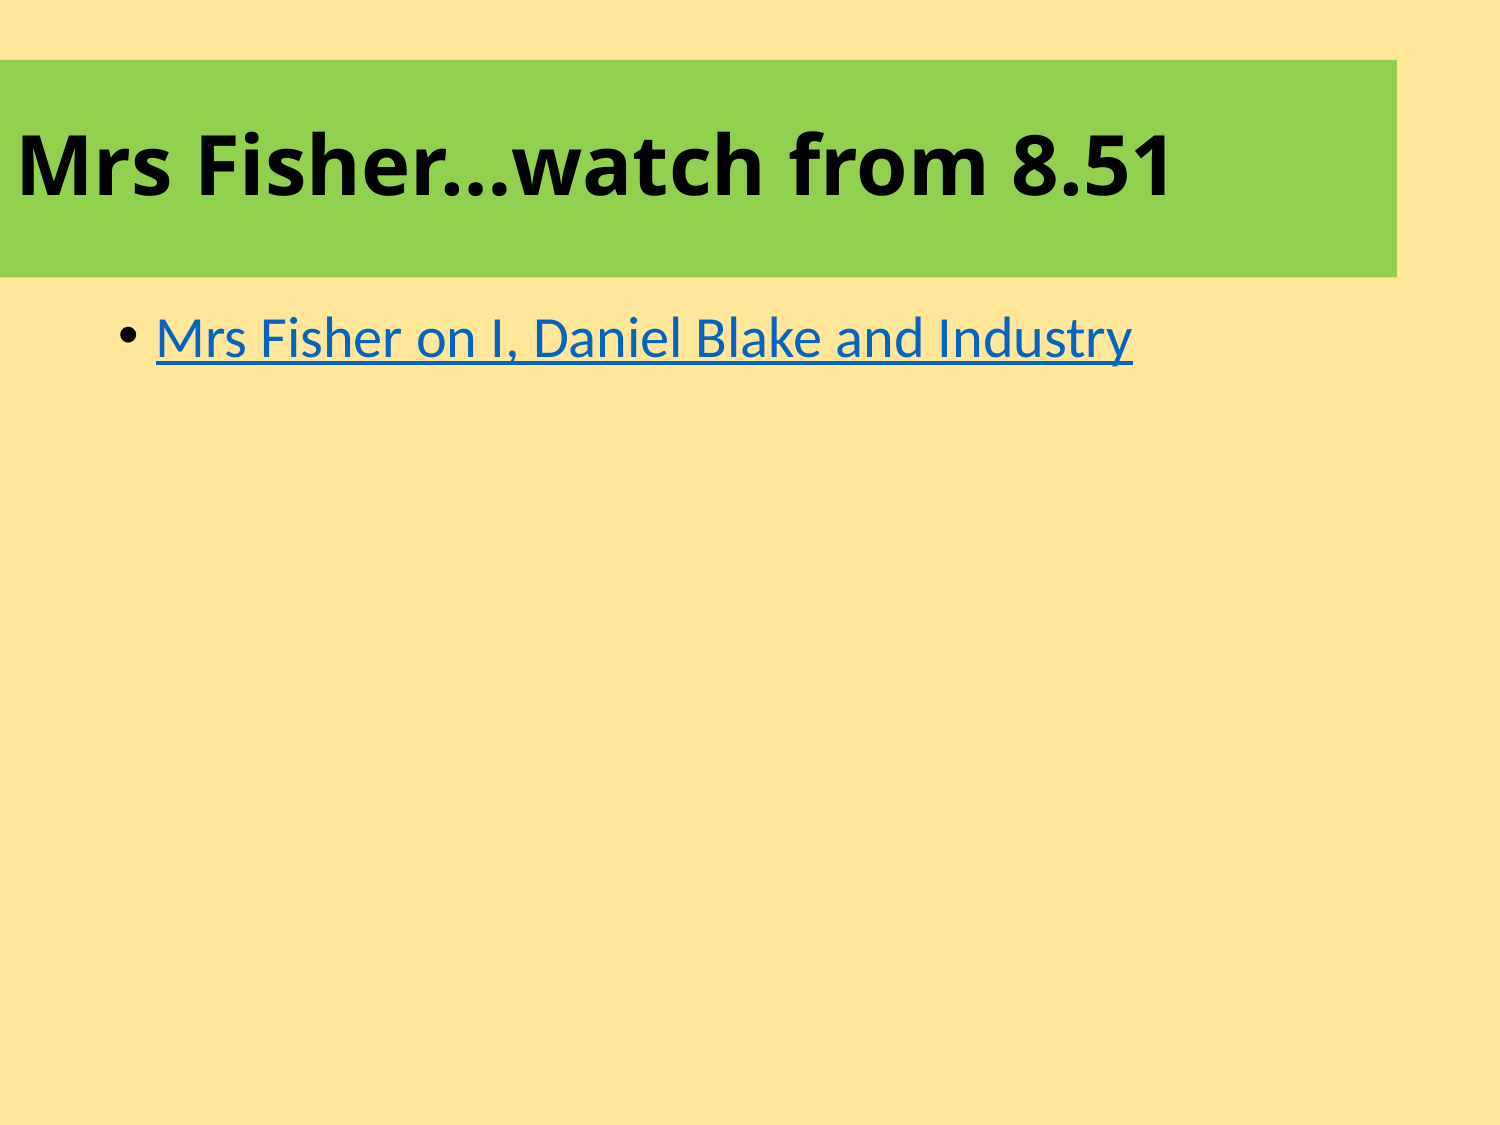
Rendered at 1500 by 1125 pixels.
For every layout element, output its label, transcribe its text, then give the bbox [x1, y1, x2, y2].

list Mrs Fisher on I, Daniel Blake and Industry [103, 299, 1397, 1014]
title Mrs Fisher…watch from 8.51 [0, 59, 1397, 278]
